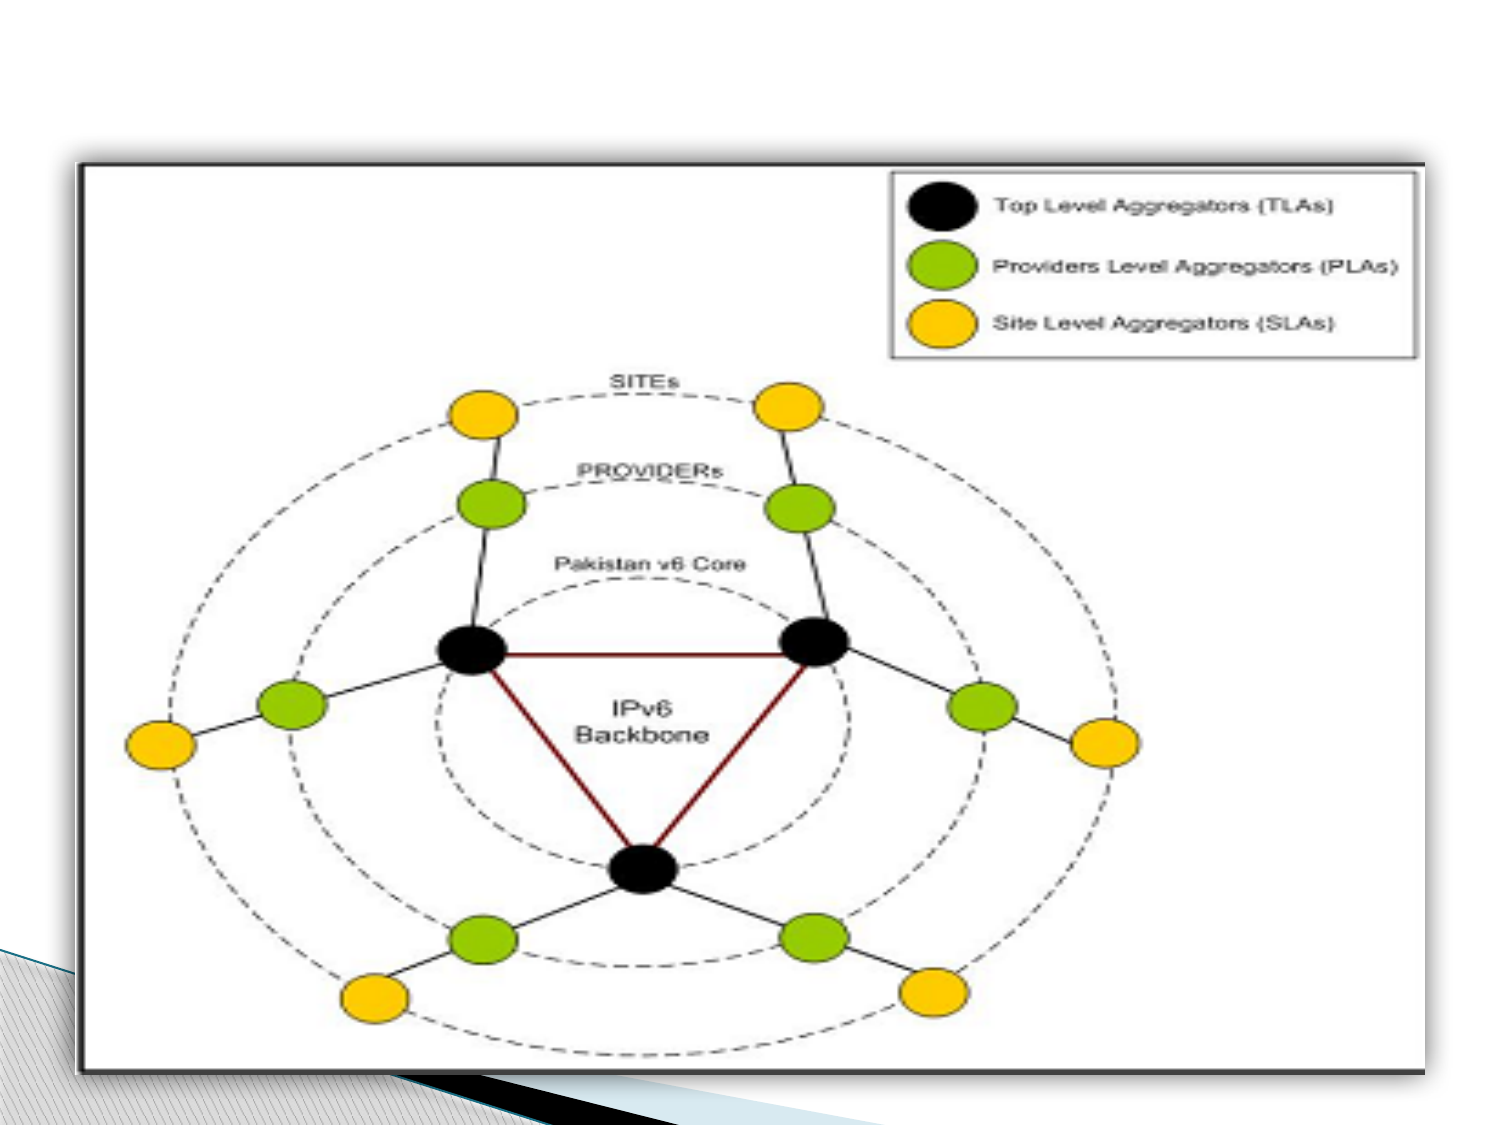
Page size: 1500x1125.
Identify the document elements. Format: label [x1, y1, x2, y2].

picture [74, 162, 1426, 1076]
